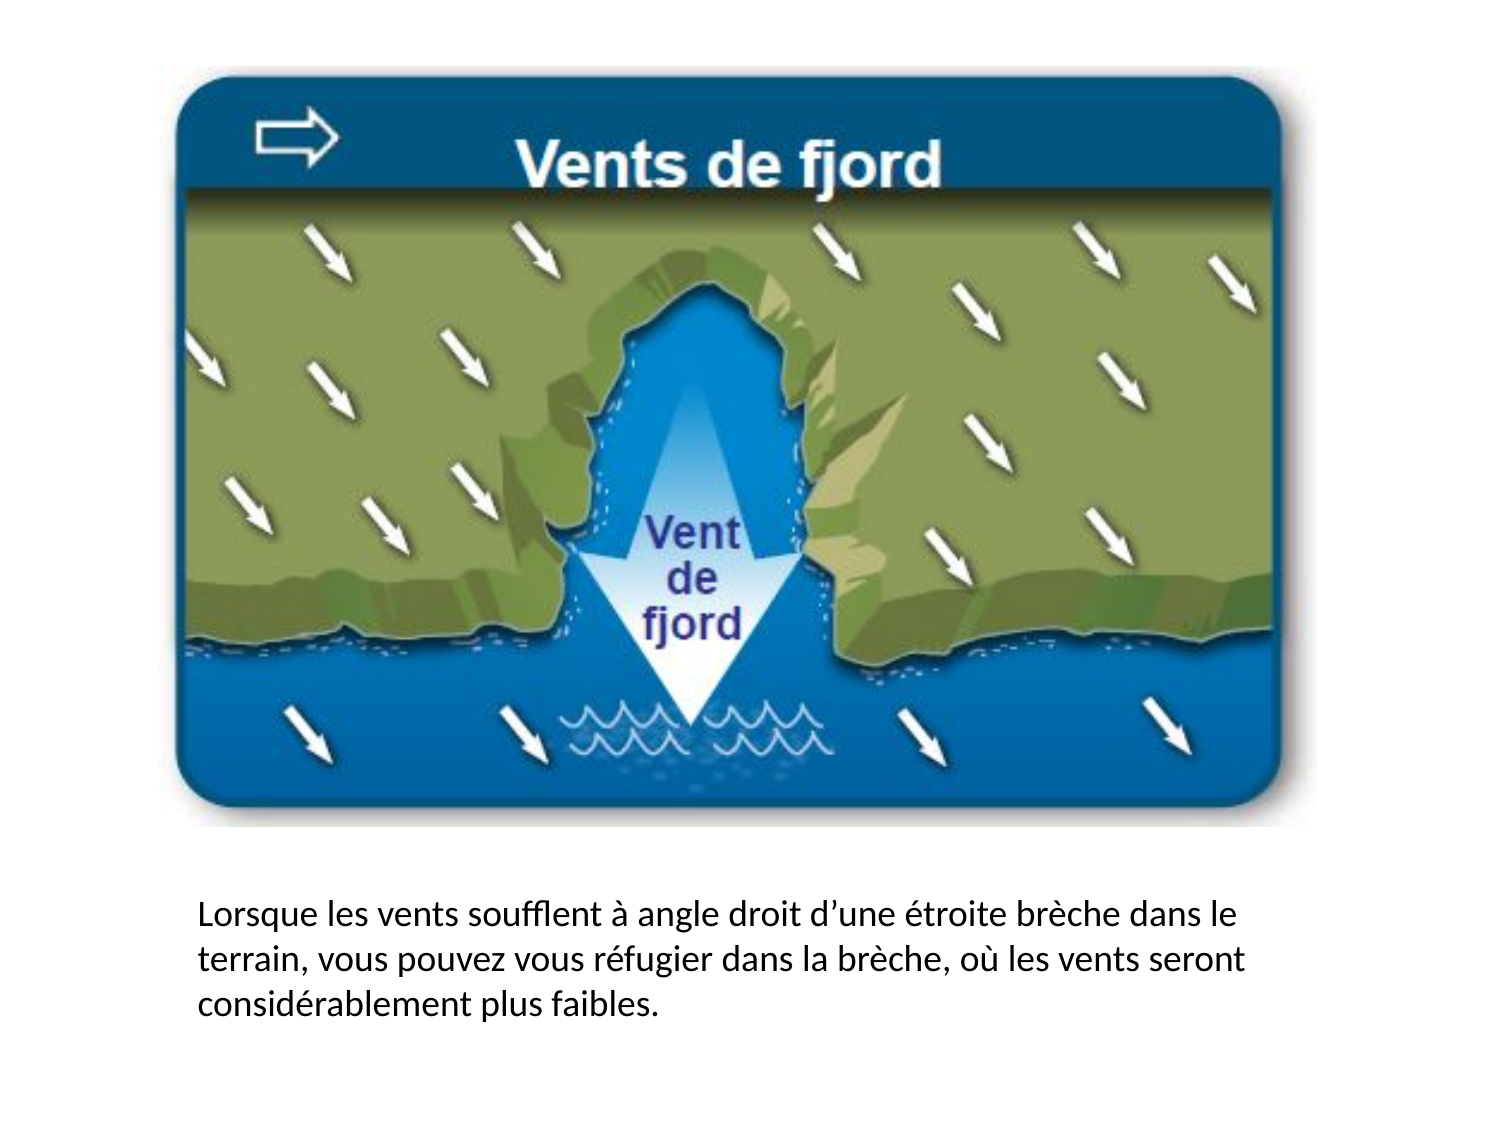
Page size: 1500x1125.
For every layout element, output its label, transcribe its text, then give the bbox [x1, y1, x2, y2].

picture [159, 66, 1318, 828]
text_box Lorsque les vents soufflent à angle droit d’une étroite brèche dans le terrain, vous pouvez vous réfugier dans la brèche, où les vents seront considérablement plus faibles. [182, 881, 1341, 1032]
